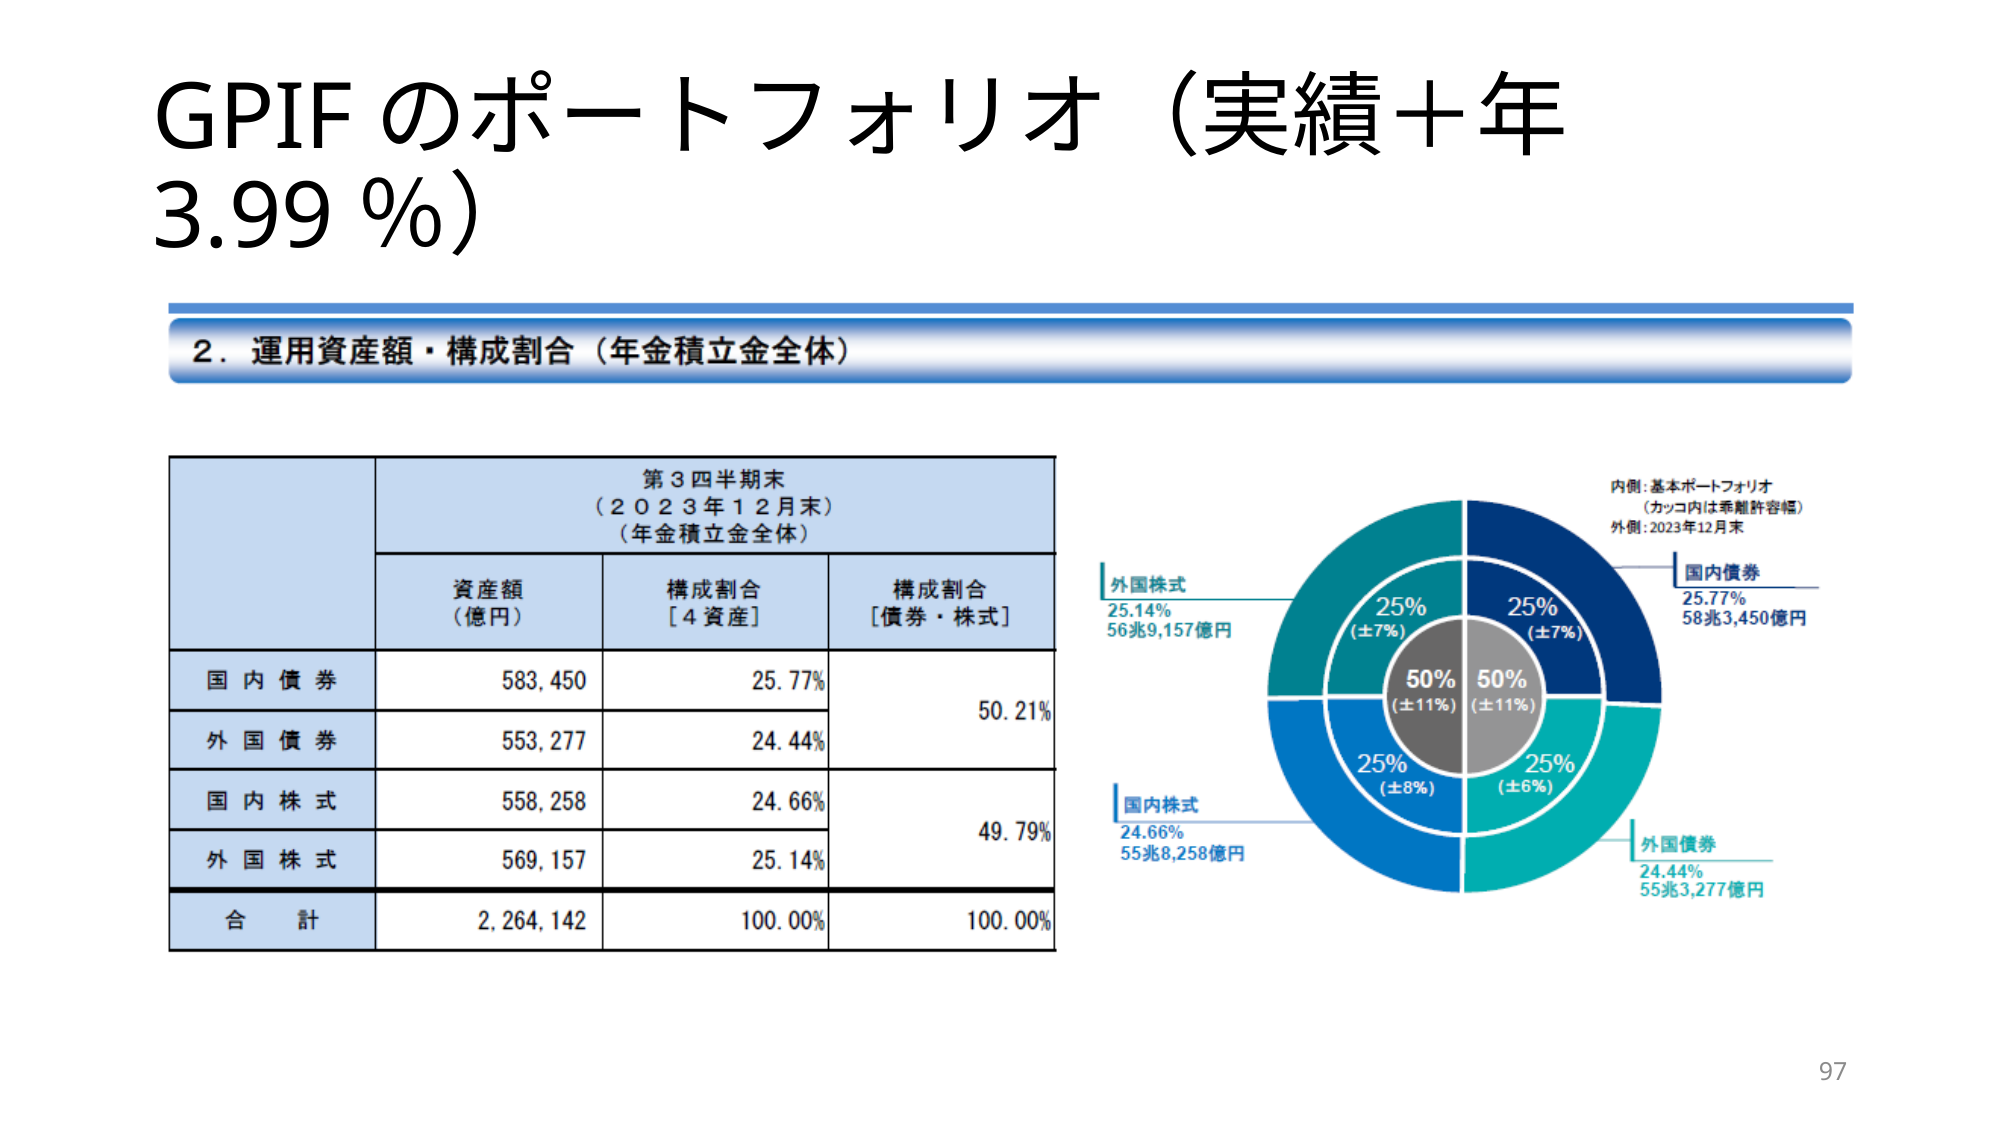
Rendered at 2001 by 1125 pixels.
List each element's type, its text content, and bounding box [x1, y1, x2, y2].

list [137, 258, 1863, 1014]
title GPIFのポートフォリオ（実績＋年3.99％） [137, 59, 1863, 258]
slide_number 97 [1412, 1042, 1863, 1103]
